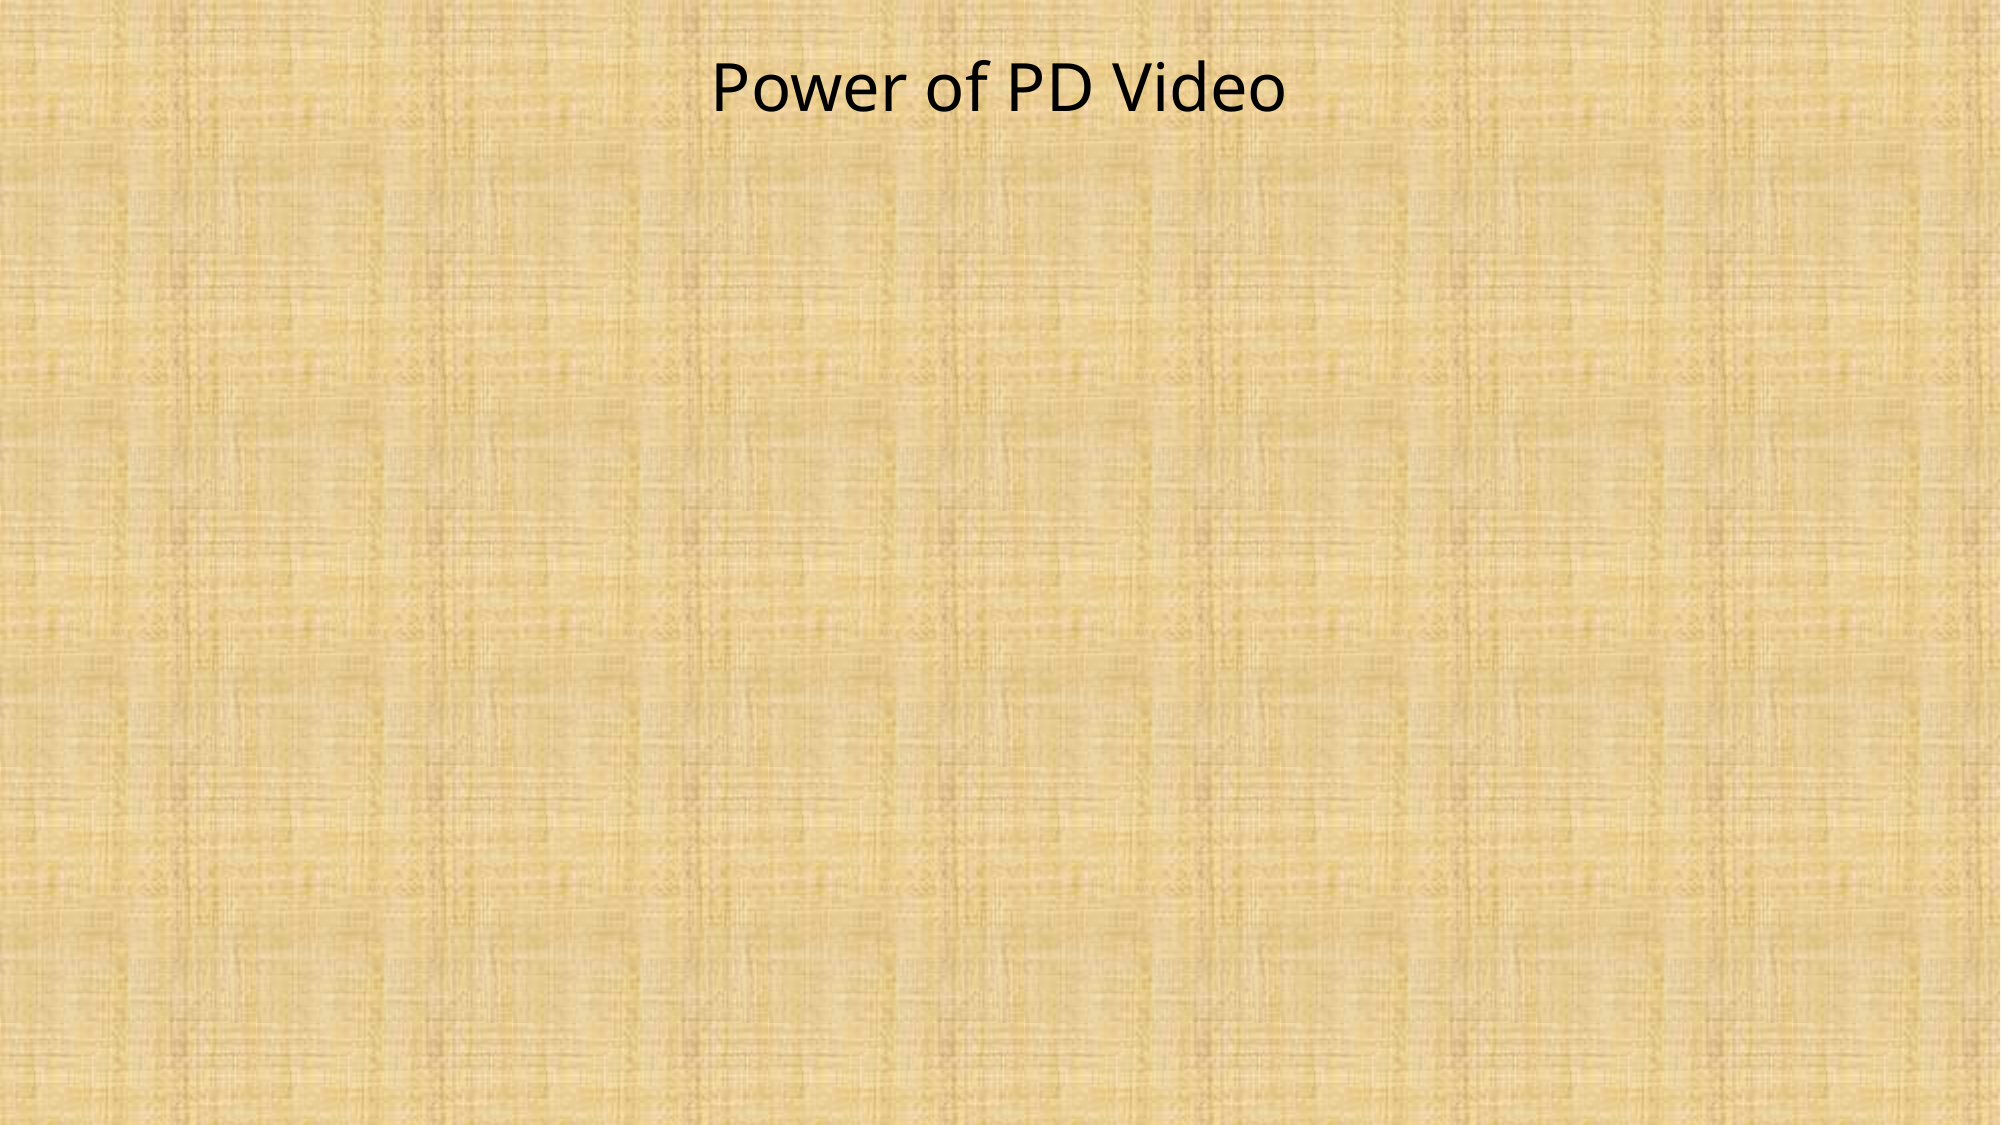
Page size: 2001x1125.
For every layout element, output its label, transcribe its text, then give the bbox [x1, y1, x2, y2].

picture [0, 0, 2001, 1125]
text_box Power of PD Video [0, 37, 2000, 133]
